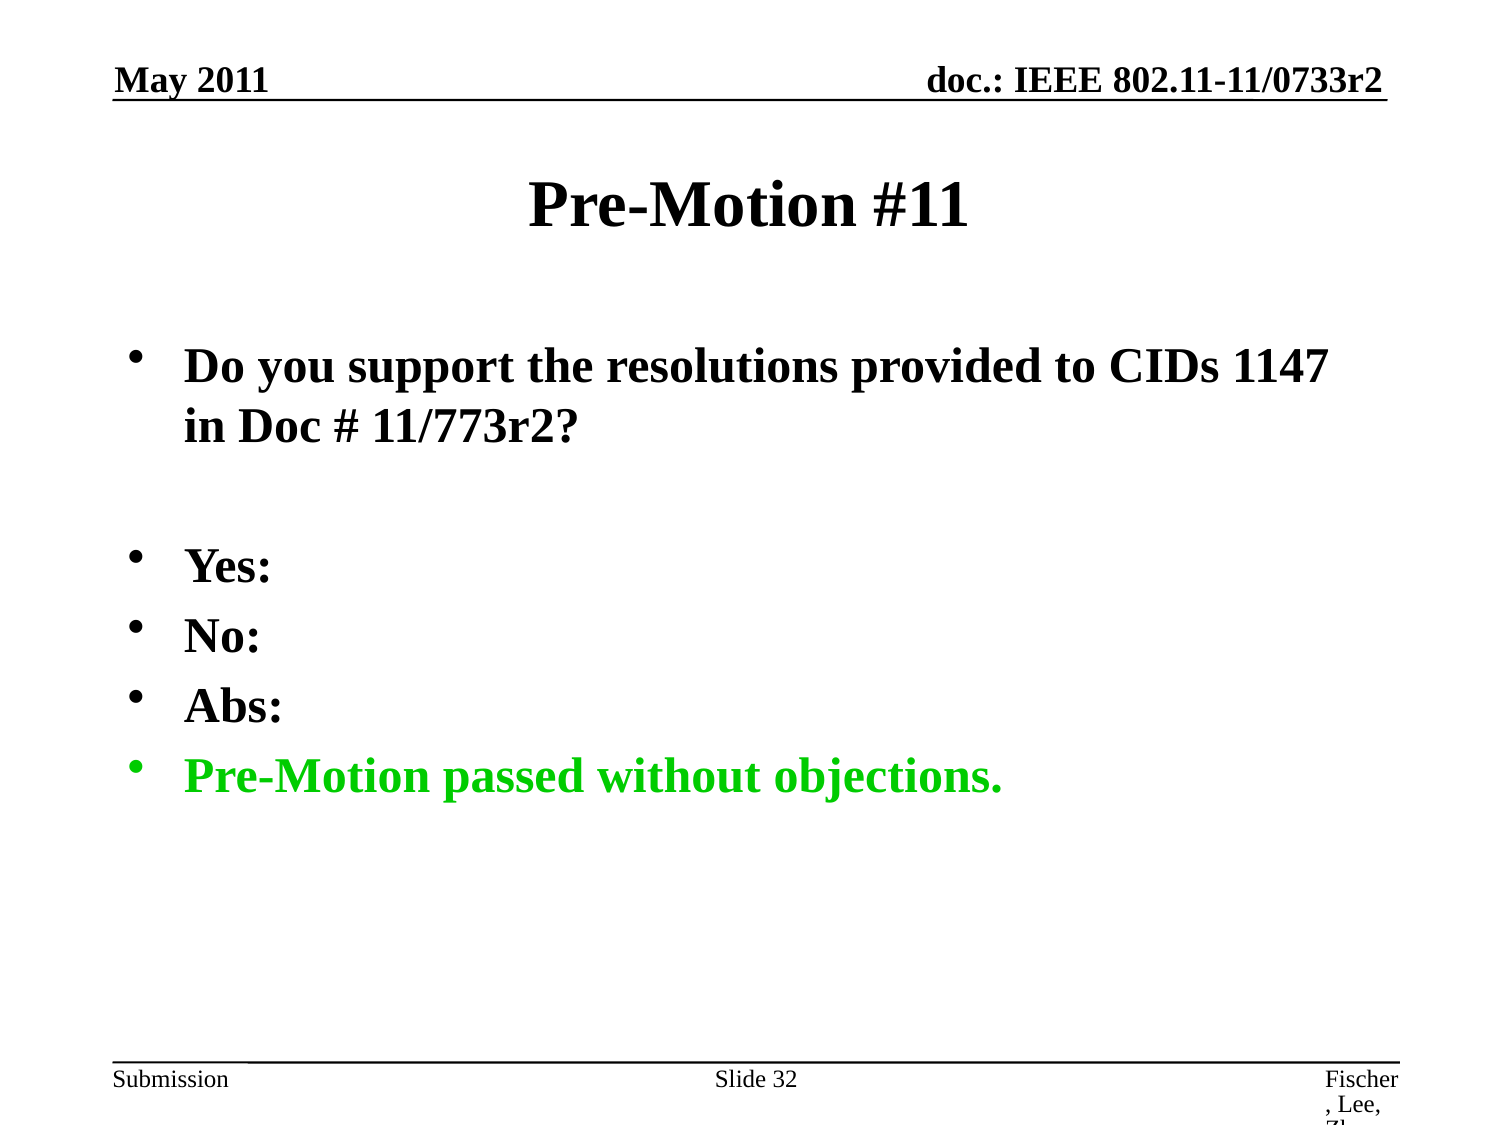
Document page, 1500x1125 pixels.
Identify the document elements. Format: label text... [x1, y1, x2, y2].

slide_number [114, 54, 313, 101]
title Pre-Motion #11 [112, 112, 1388, 288]
slide_number Slide 32 [712, 1061, 800, 1093]
list Do you support the resolutions provided to CIDs 1147 in Doc # 11/773r2? Yes: No: Abs: Pre-Motion passed without objections. [112, 324, 1388, 1001]
footer Fischer, Lee, Zhu [1324, 1061, 1402, 1093]
